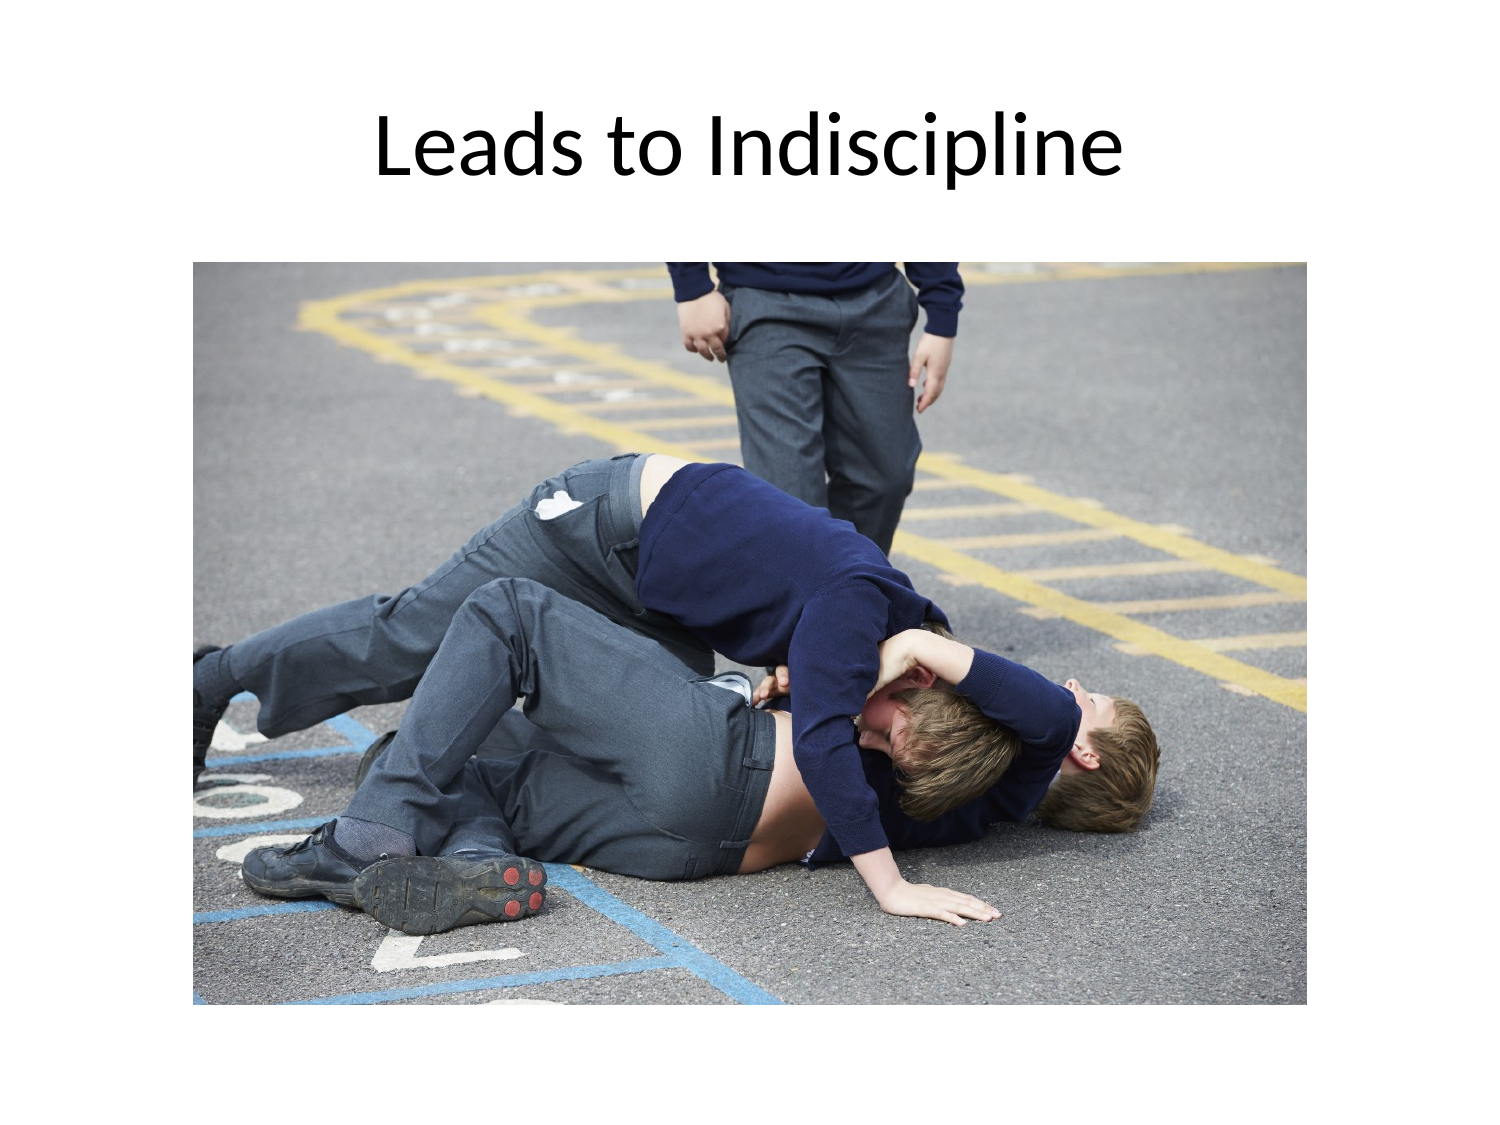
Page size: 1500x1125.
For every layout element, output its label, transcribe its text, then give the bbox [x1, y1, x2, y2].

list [192, 262, 1307, 1006]
title Leads to Indiscipline [75, 45, 1425, 233]
